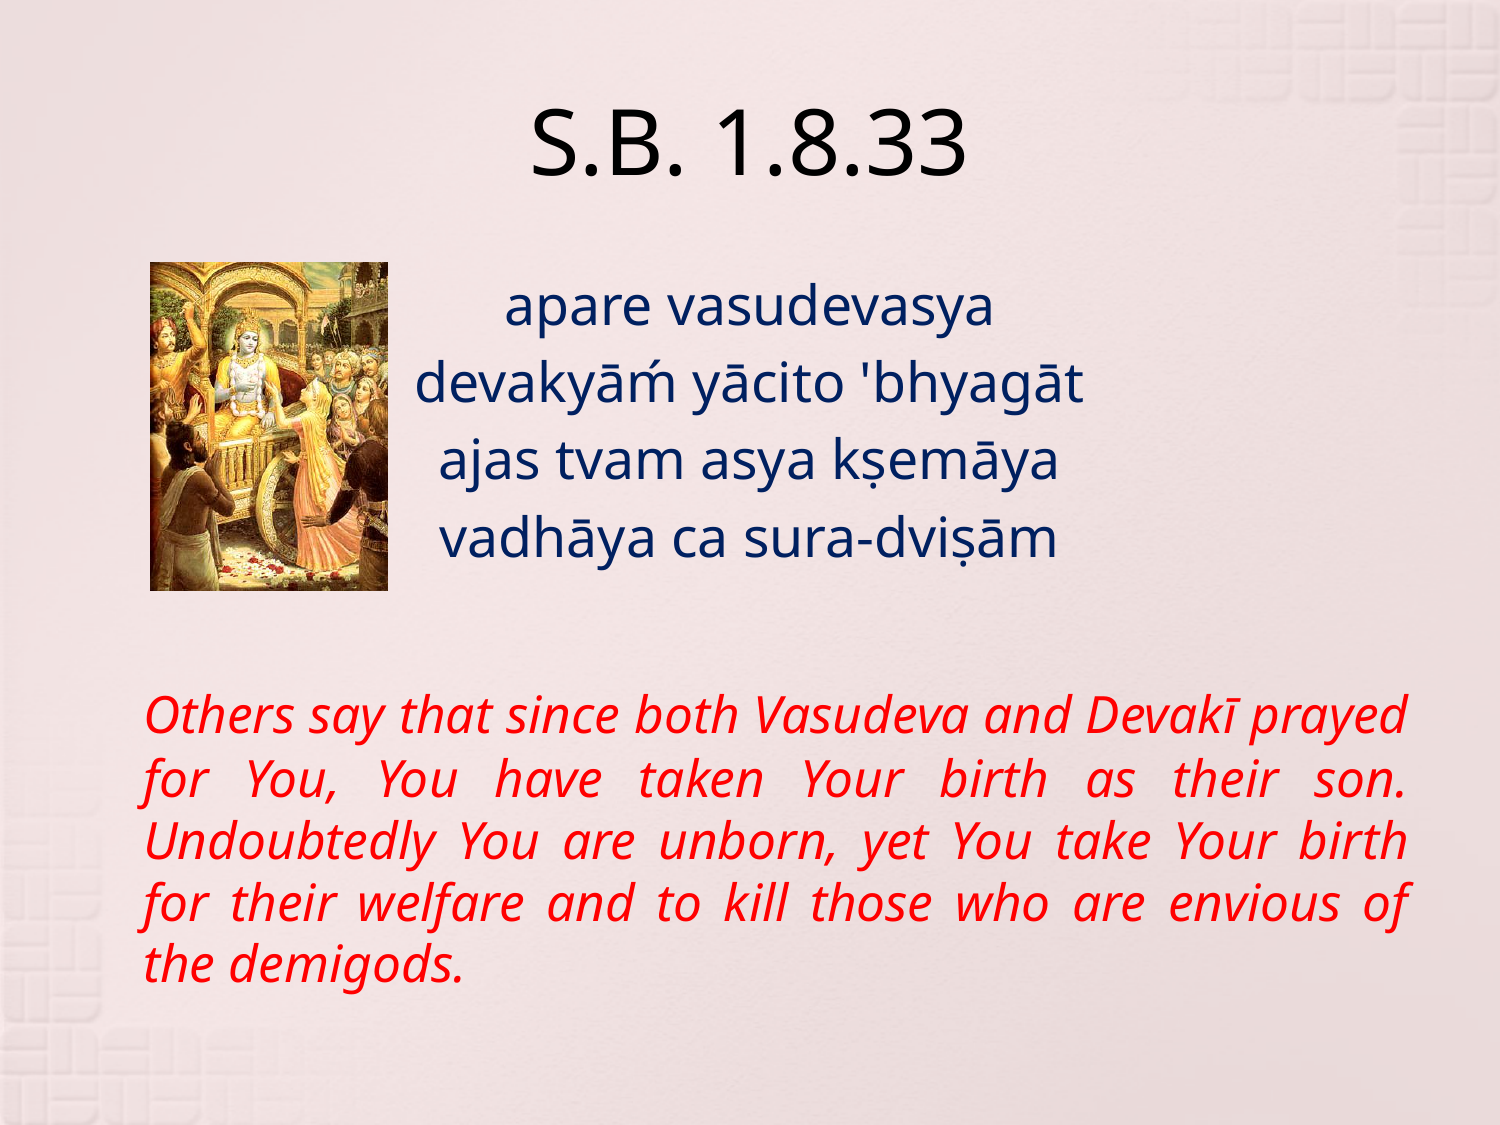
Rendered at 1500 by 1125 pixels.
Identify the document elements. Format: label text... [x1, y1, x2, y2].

title S.B. 1.8.33 [75, 45, 1425, 233]
picture [148, 261, 389, 592]
list apare vasudevasya devakyāḿ yācito 'bhyagāt ajas tvam asya kṣemāya vadhāya ca sura-dviṣām Others say that since both Vasudeva and Devakī prayed for You, You have taken Your birth as their son. Undoubtedly You are unborn, yet You take Your birth for their welfare and to kill those who are envious of the demigods. [75, 262, 1425, 1005]
